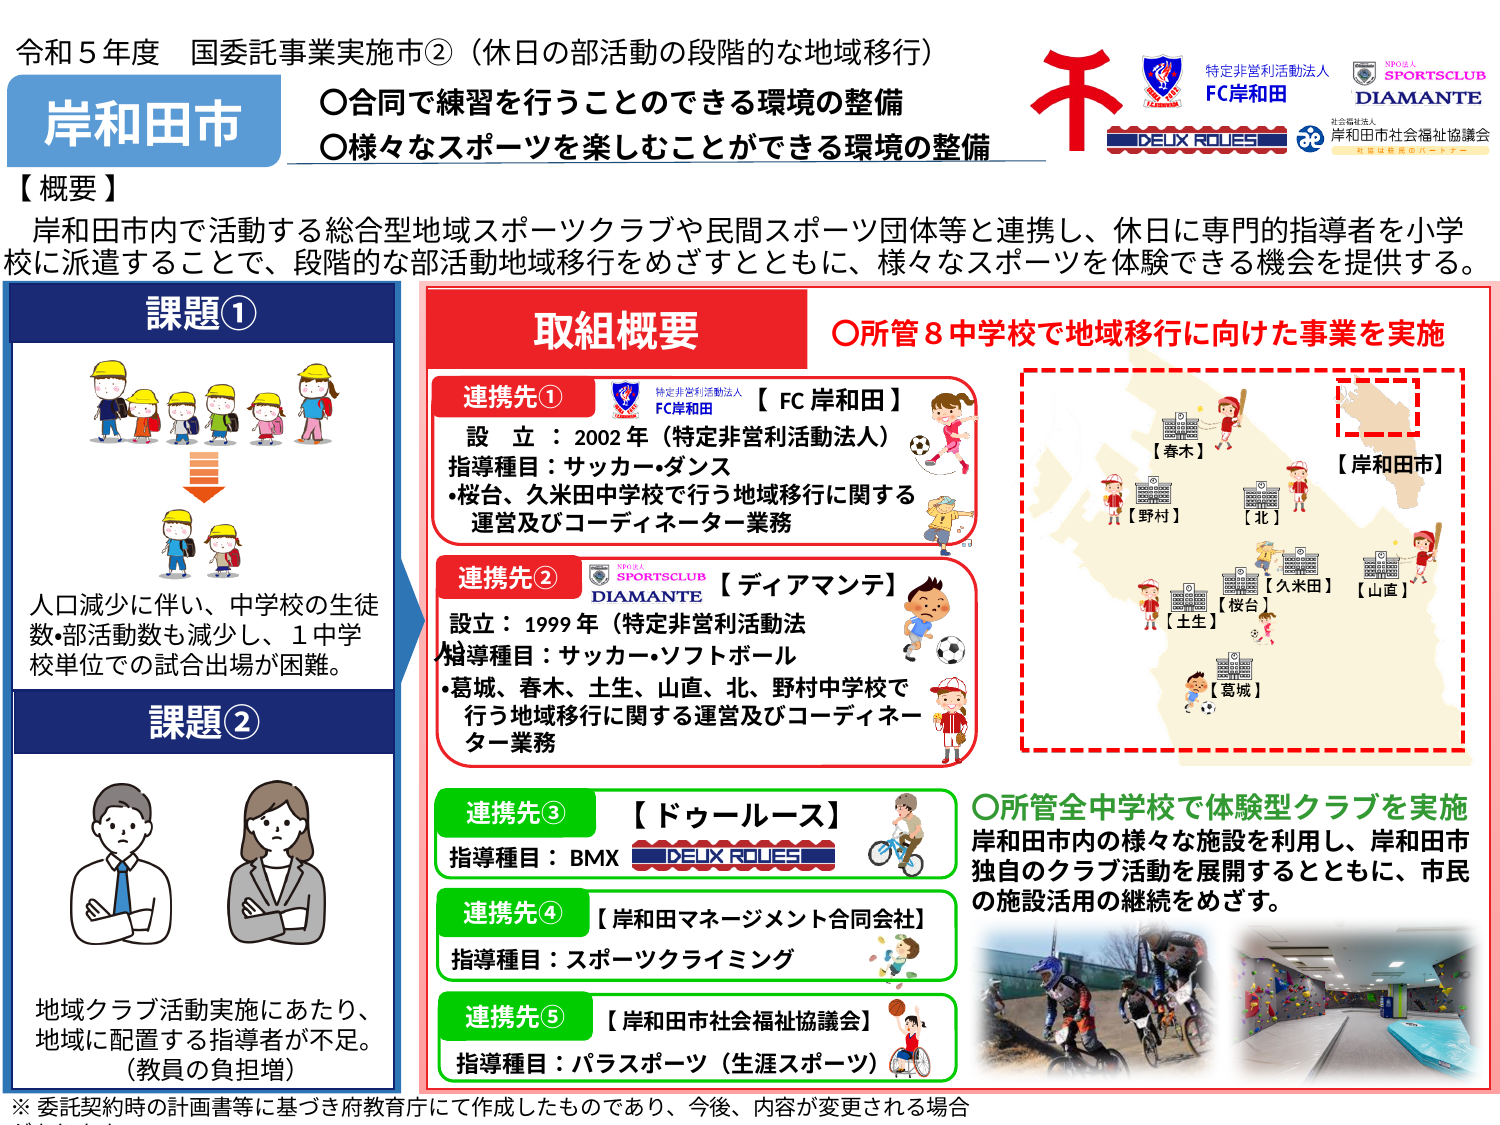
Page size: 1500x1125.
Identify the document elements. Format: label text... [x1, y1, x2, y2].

text_box 課題② [14, 691, 395, 754]
text_box [395, 687, 402, 987]
text_box [426, 291, 1491, 1085]
text_box [418, 291, 425, 599]
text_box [439, 992, 976, 1085]
text_box [395, 545, 419, 702]
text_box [434, 789, 957, 880]
text_box 取組概要 [425, 288, 808, 295]
text_box 地域クラブ活動実施にあたり、 地域に配置する指導者が不足。 （教員の負担増） [20, 987, 402, 1085]
text_box 〇合同で練習を行うことのできる環境の整備 〇様々なスポーツを楽しむことができる環境の整備 [304, 87, 1011, 160]
text_box 【 概要 】 岸和田市内で活動する総合型地域スポーツクラブや民間スポーツ団体等と連携し、休日に専門的指導者を小学校に派遣することで、段階的な部活動地域移行をめざすとともに、様々なスポーツを体験できる機会を提供する。 [0, 163, 1498, 291]
text_box [2, 291, 11, 1085]
text_box [418, 642, 426, 1085]
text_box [287, 160, 1047, 164]
text_box [1491, 281, 1500, 769]
picture [1225, 915, 1487, 1090]
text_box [419, 295, 1489, 768]
picture [70, 783, 172, 945]
picture [1348, 61, 1493, 113]
text_box [397, 291, 402, 555]
picture [227, 780, 326, 945]
text_box 岸和田市内の様々な施設を利用し、岸和田市独自のクラブ活動を展開するとともに、市民の施設活用の継続をめざす。 [956, 818, 1491, 923]
picture [1030, 49, 1491, 156]
text_box ※委託契約時の計画書等に基づき府教育庁にて作成したものであり、今後、内容が変更される場合があります。 [0, 1085, 990, 1125]
text_box [1487, 923, 1491, 1090]
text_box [7, 74, 281, 168]
title 令和５年度 国委託事業実施市②（休日の部活動の段階的な地域移行） [0, 13, 1125, 95]
picture [968, 915, 1222, 1084]
text_box [976, 923, 1225, 1090]
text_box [10, 283, 397, 691]
text_box 〇所管全中学校で体験型クラブを実施 [956, 769, 1500, 849]
picture [1142, 54, 1329, 108]
text_box [990, 849, 1500, 1094]
text_box [11, 691, 395, 1085]
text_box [436, 888, 957, 997]
